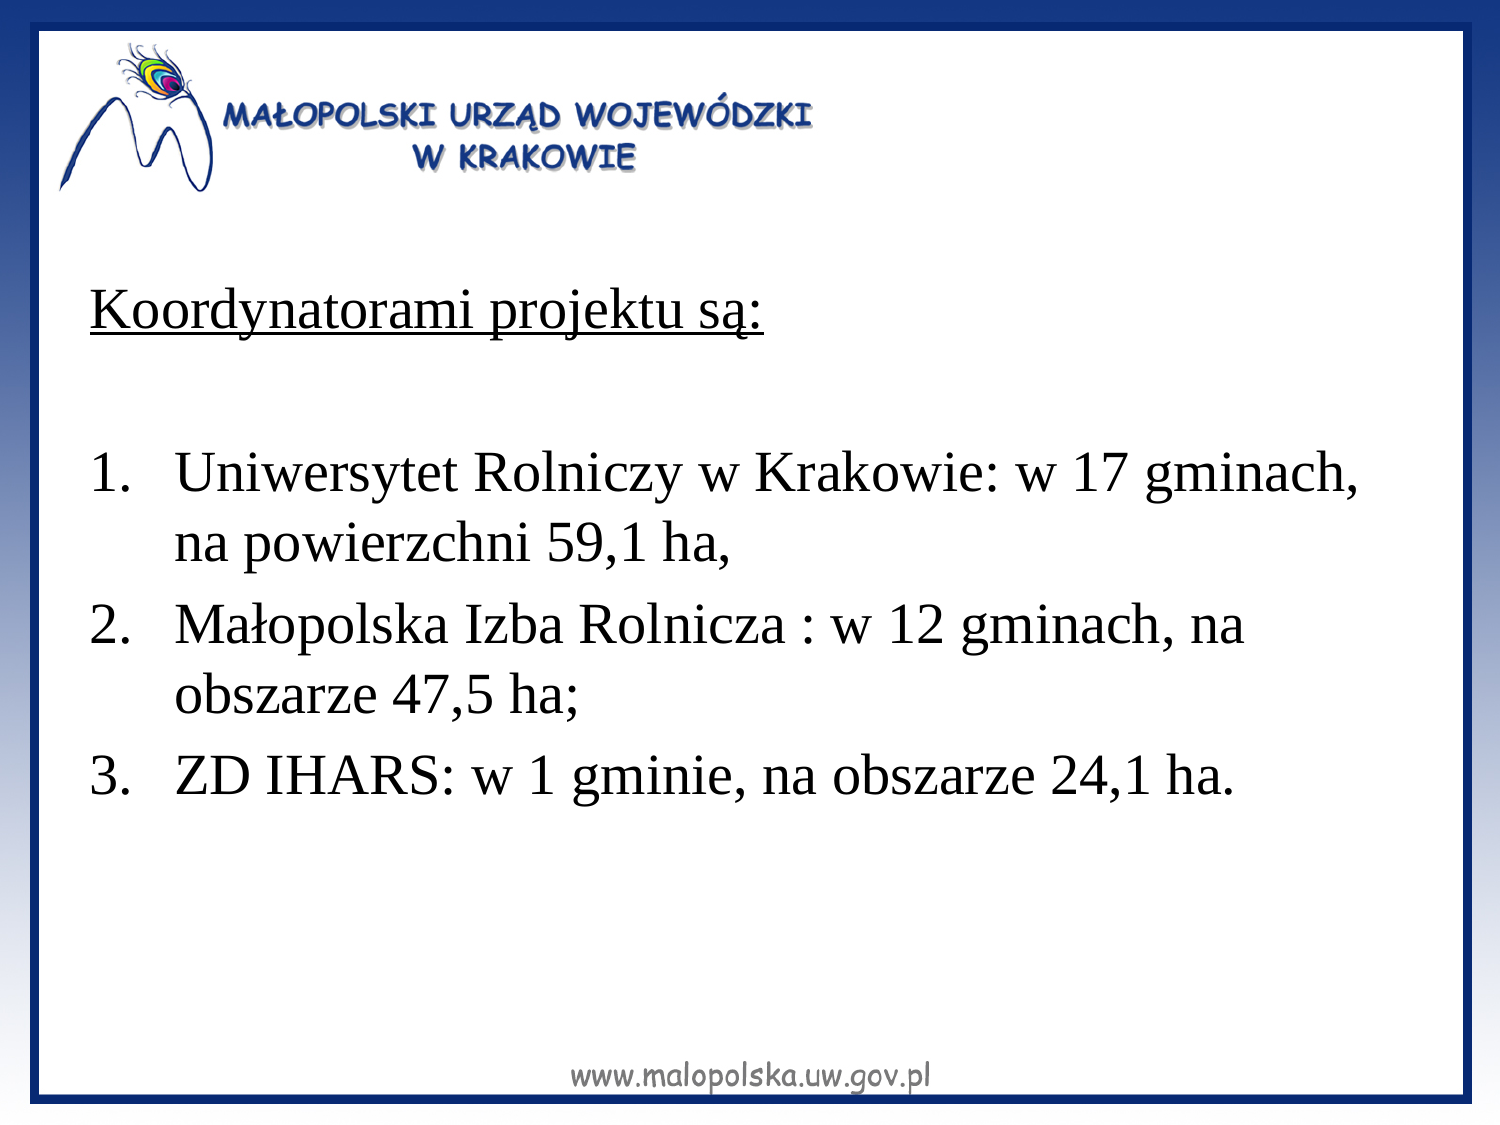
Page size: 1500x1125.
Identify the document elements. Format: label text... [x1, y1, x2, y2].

picture [0, 0, 1500, 1125]
list Koordynatorami projektu są: Uniwersytet Rolniczy w Krakowie: w 17 gminach, na powierzchni 59,1 ha, Małopolska Izba Rolnicza : w 12 gminach, na obszarze 47,5 ha; ZD IHARS: w 1 gminie, na obszarze 24,1 ha. [75, 262, 1425, 1005]
